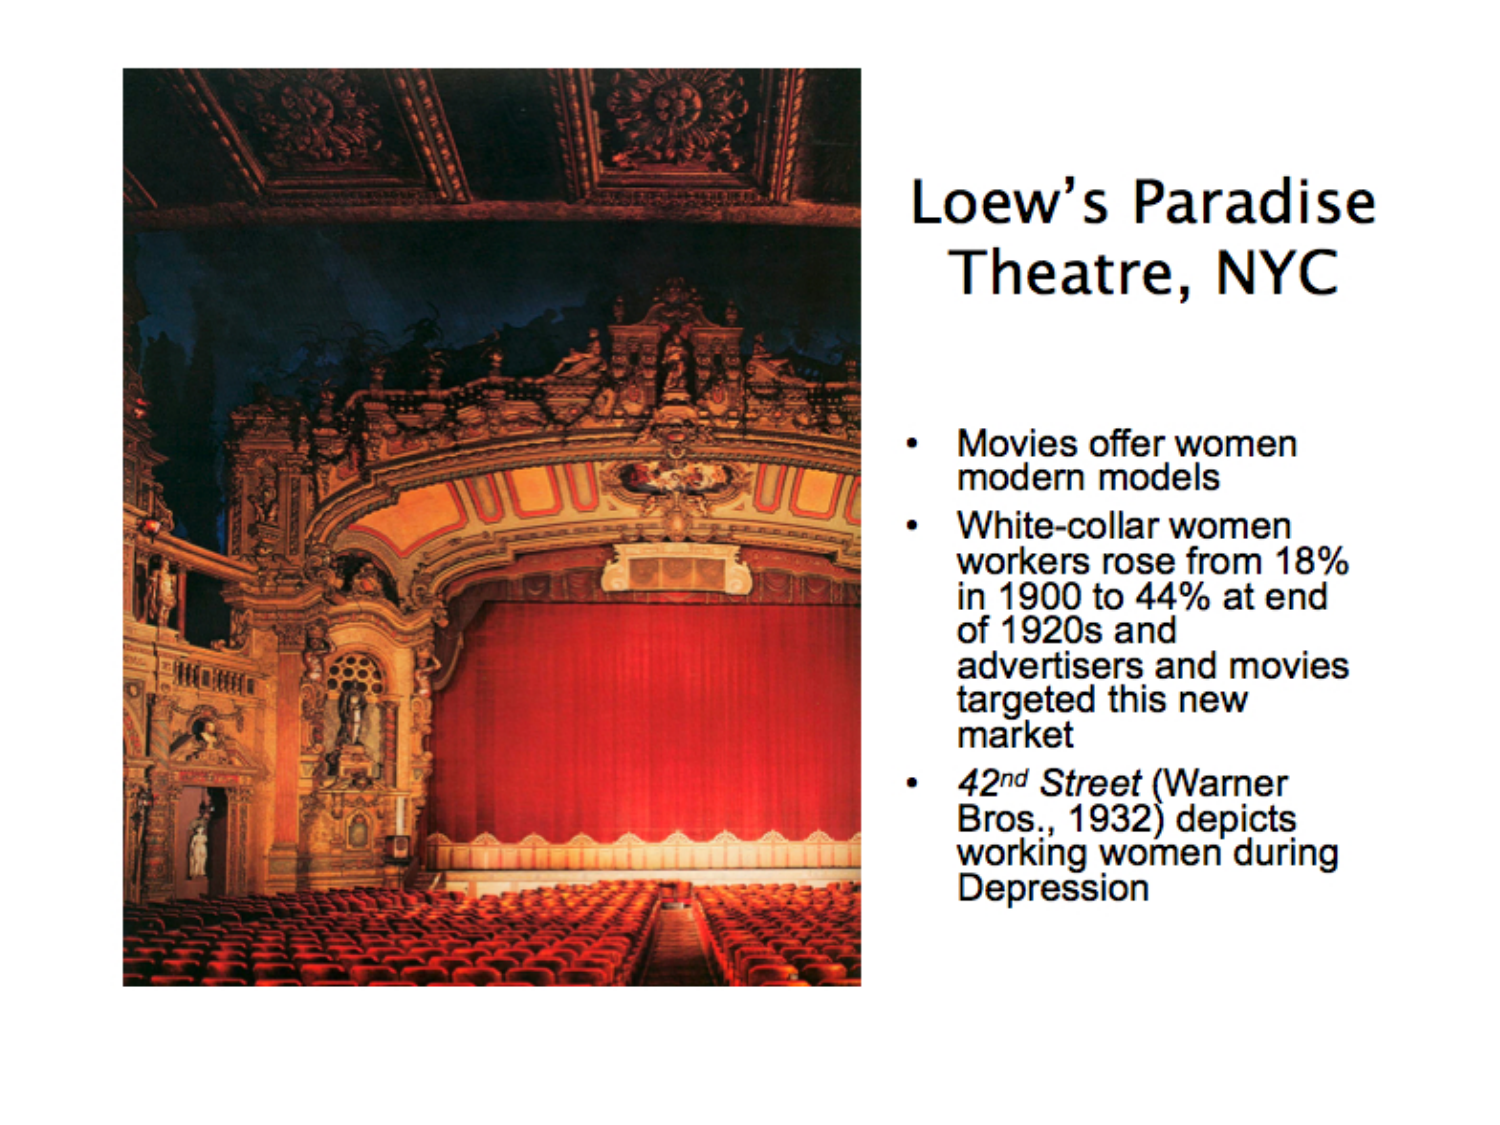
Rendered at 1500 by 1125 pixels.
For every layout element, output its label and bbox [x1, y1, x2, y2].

list [65, 34, 1443, 1044]
